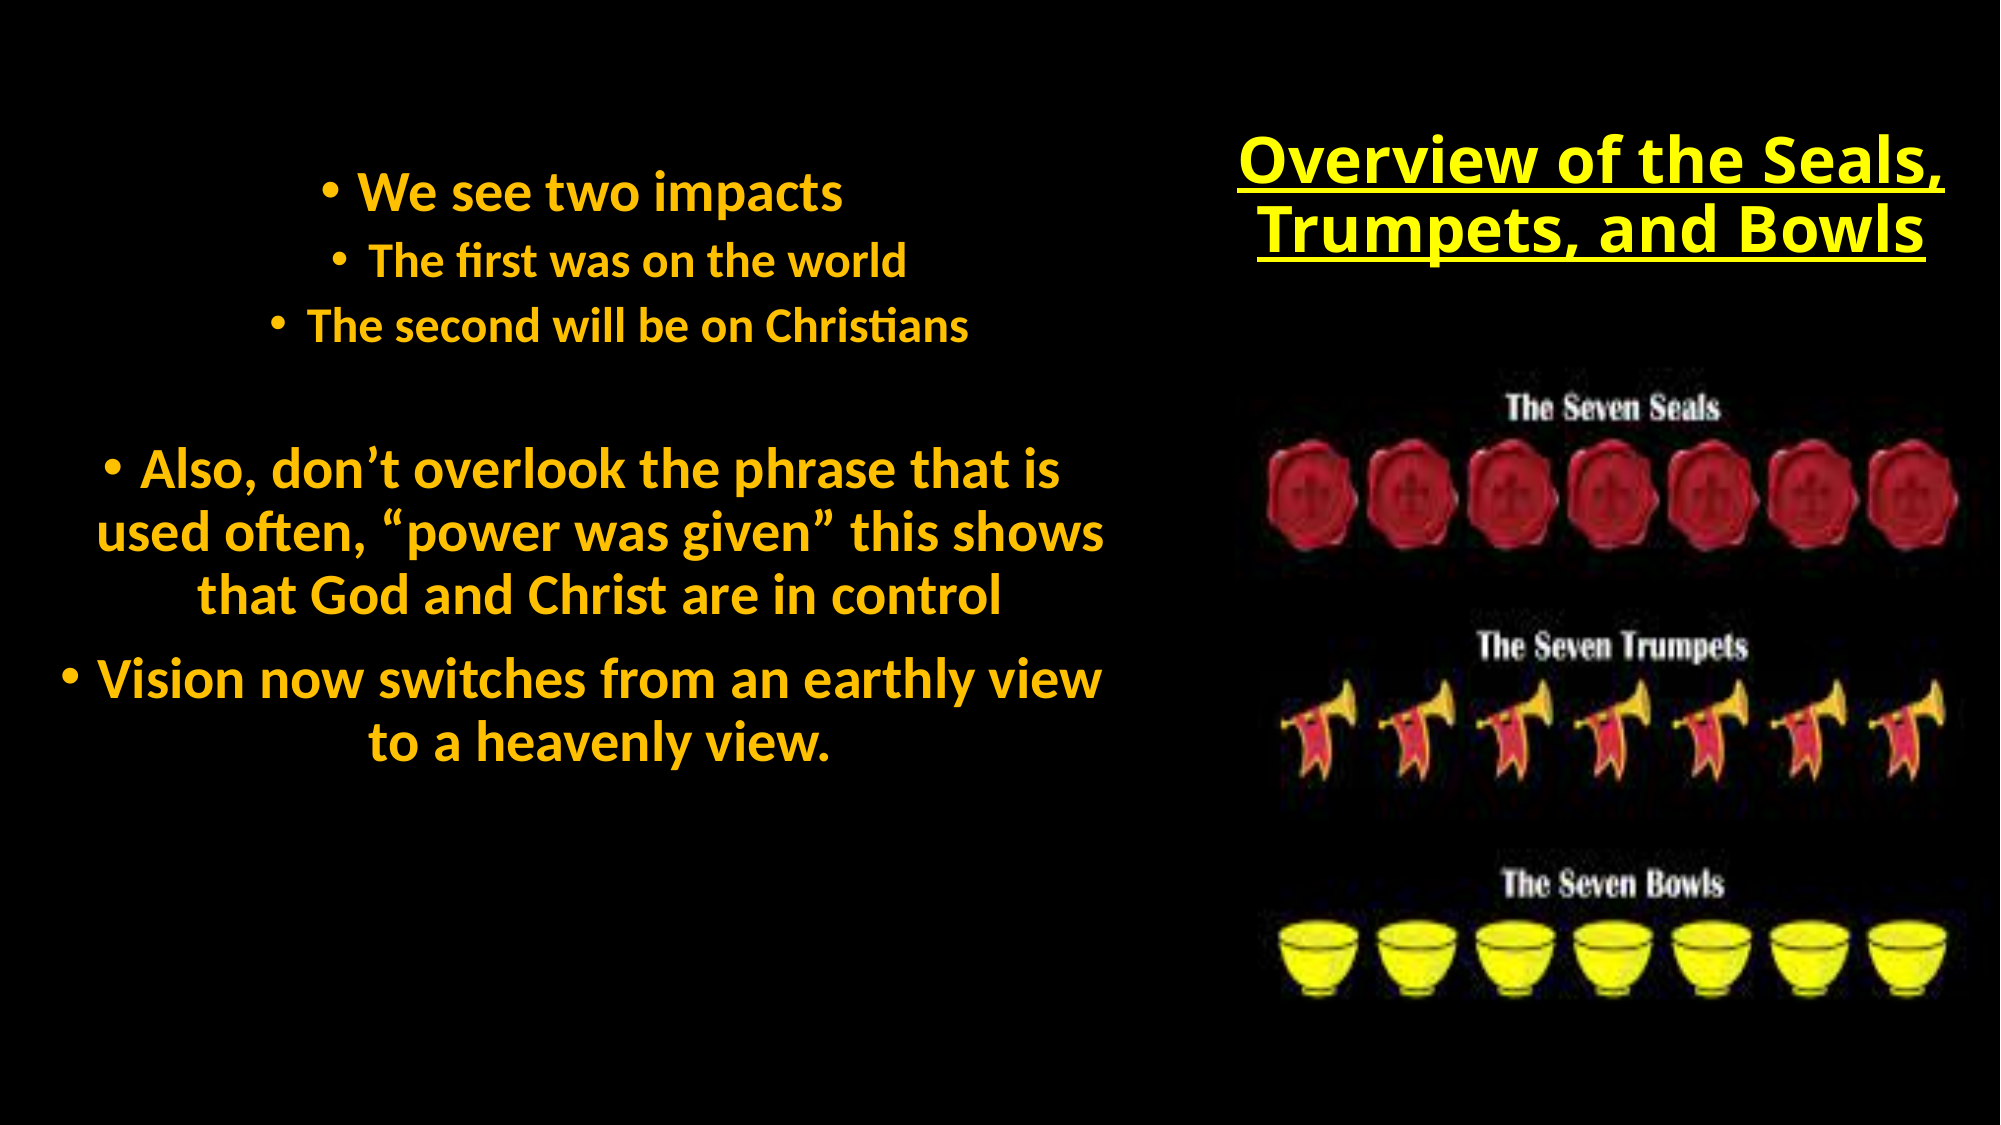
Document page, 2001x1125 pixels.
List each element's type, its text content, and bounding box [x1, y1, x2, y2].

title Overview of the Seals, Trumpets, and Bowls [1218, 118, 1964, 276]
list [1235, 339, 2000, 1069]
list We see two impacts The first was on the world The second will be on Christians Also, don’t overlook the phrase that is used often, “power was given” this shows that God and Christ are in control Vision now switches from an earthly view to a heavenly view. [36, 153, 1128, 1105]
